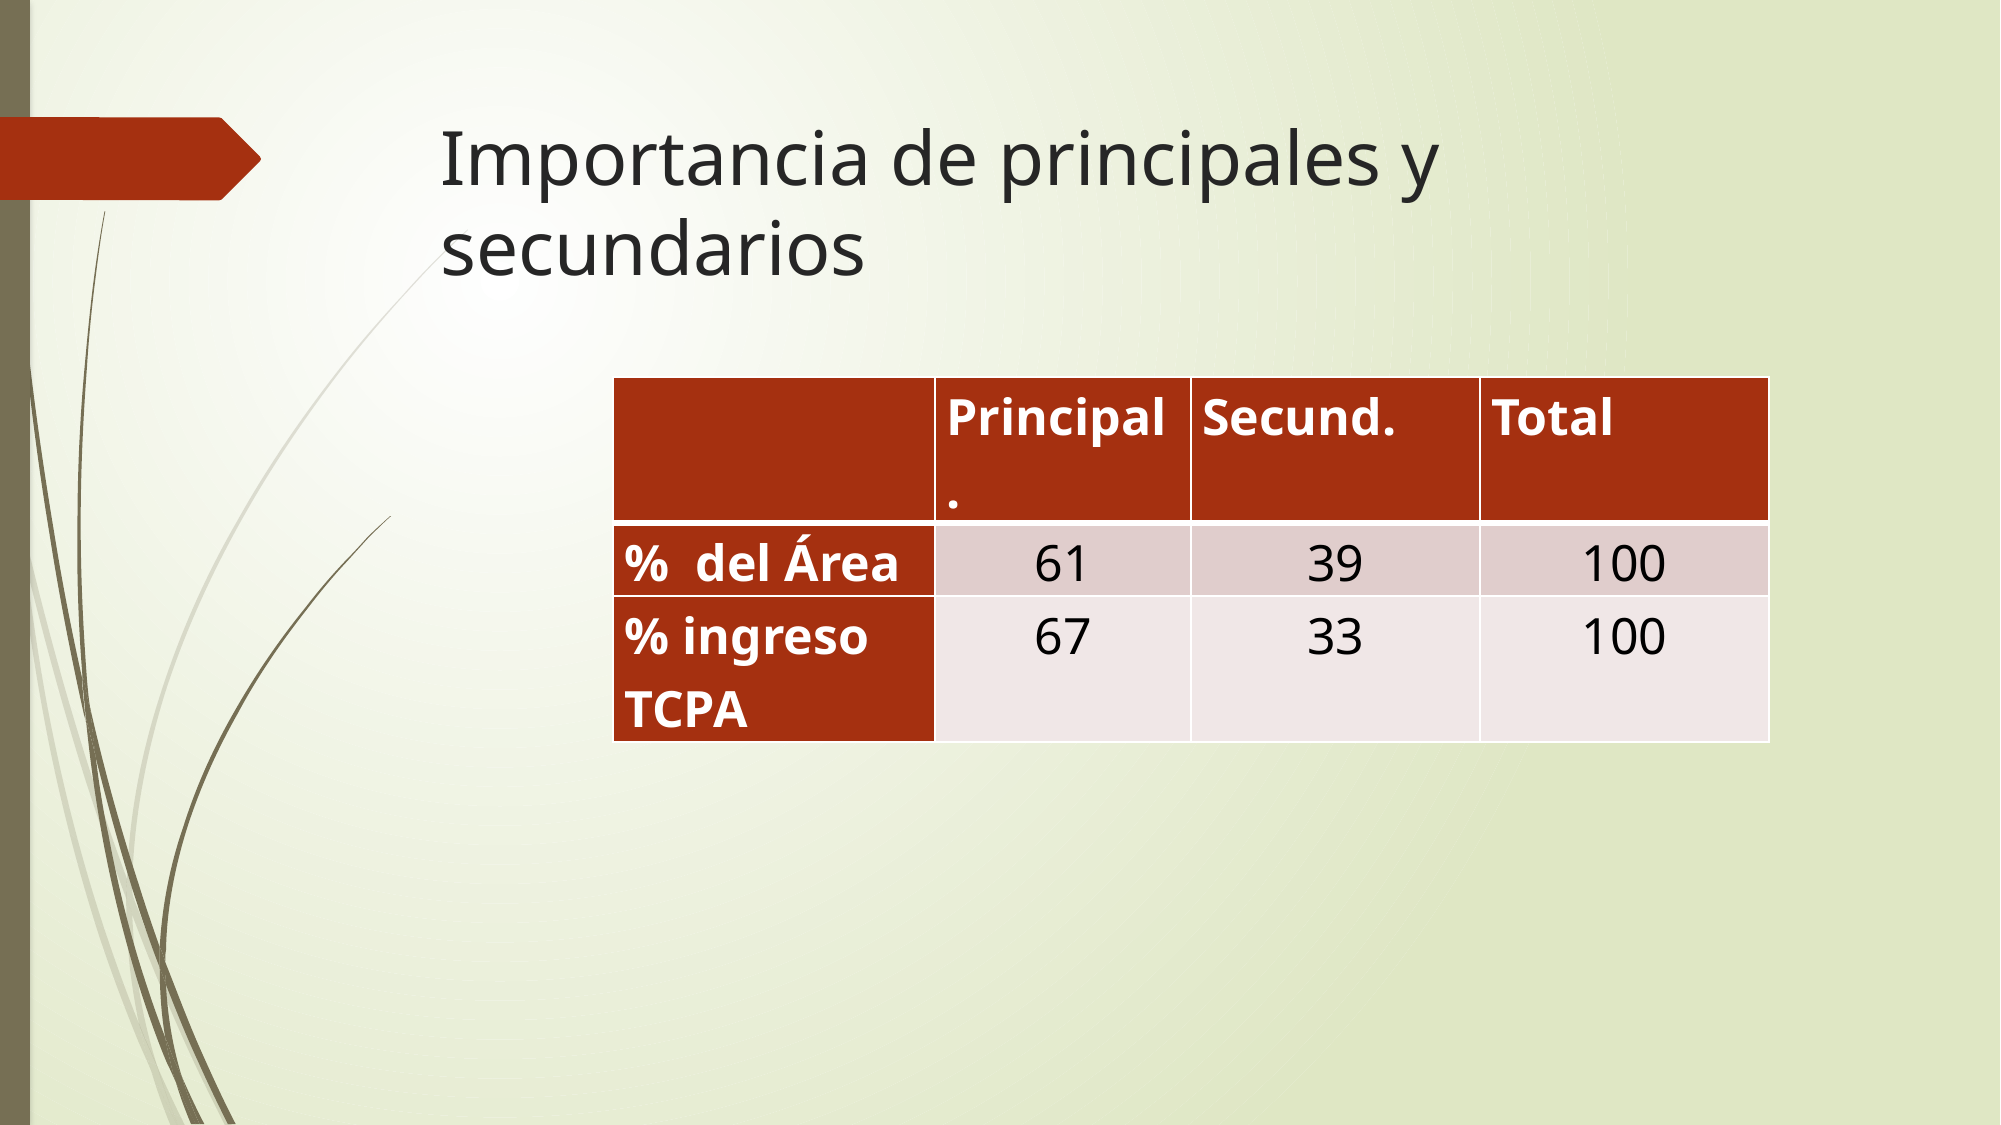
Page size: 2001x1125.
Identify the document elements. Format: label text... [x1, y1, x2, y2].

table_header Secund. [1192, 378, 1479, 520]
table_cell % del Área [614, 526, 934, 595]
table_cell 33 [1192, 597, 1479, 741]
table_header Principal. [936, 378, 1190, 520]
table_header [614, 378, 934, 520]
table_cell 39 [1192, 526, 1479, 595]
table_cell 100 [1481, 526, 1768, 595]
table_cell 100 [1481, 597, 1768, 741]
table_cell 61 [936, 526, 1190, 595]
table_header Total [1481, 378, 1768, 520]
table_cell 67 [936, 597, 1190, 741]
table_cell % ingreso TCPA [614, 597, 934, 741]
title Importancia de principales y secundarios [425, 102, 1888, 313]
